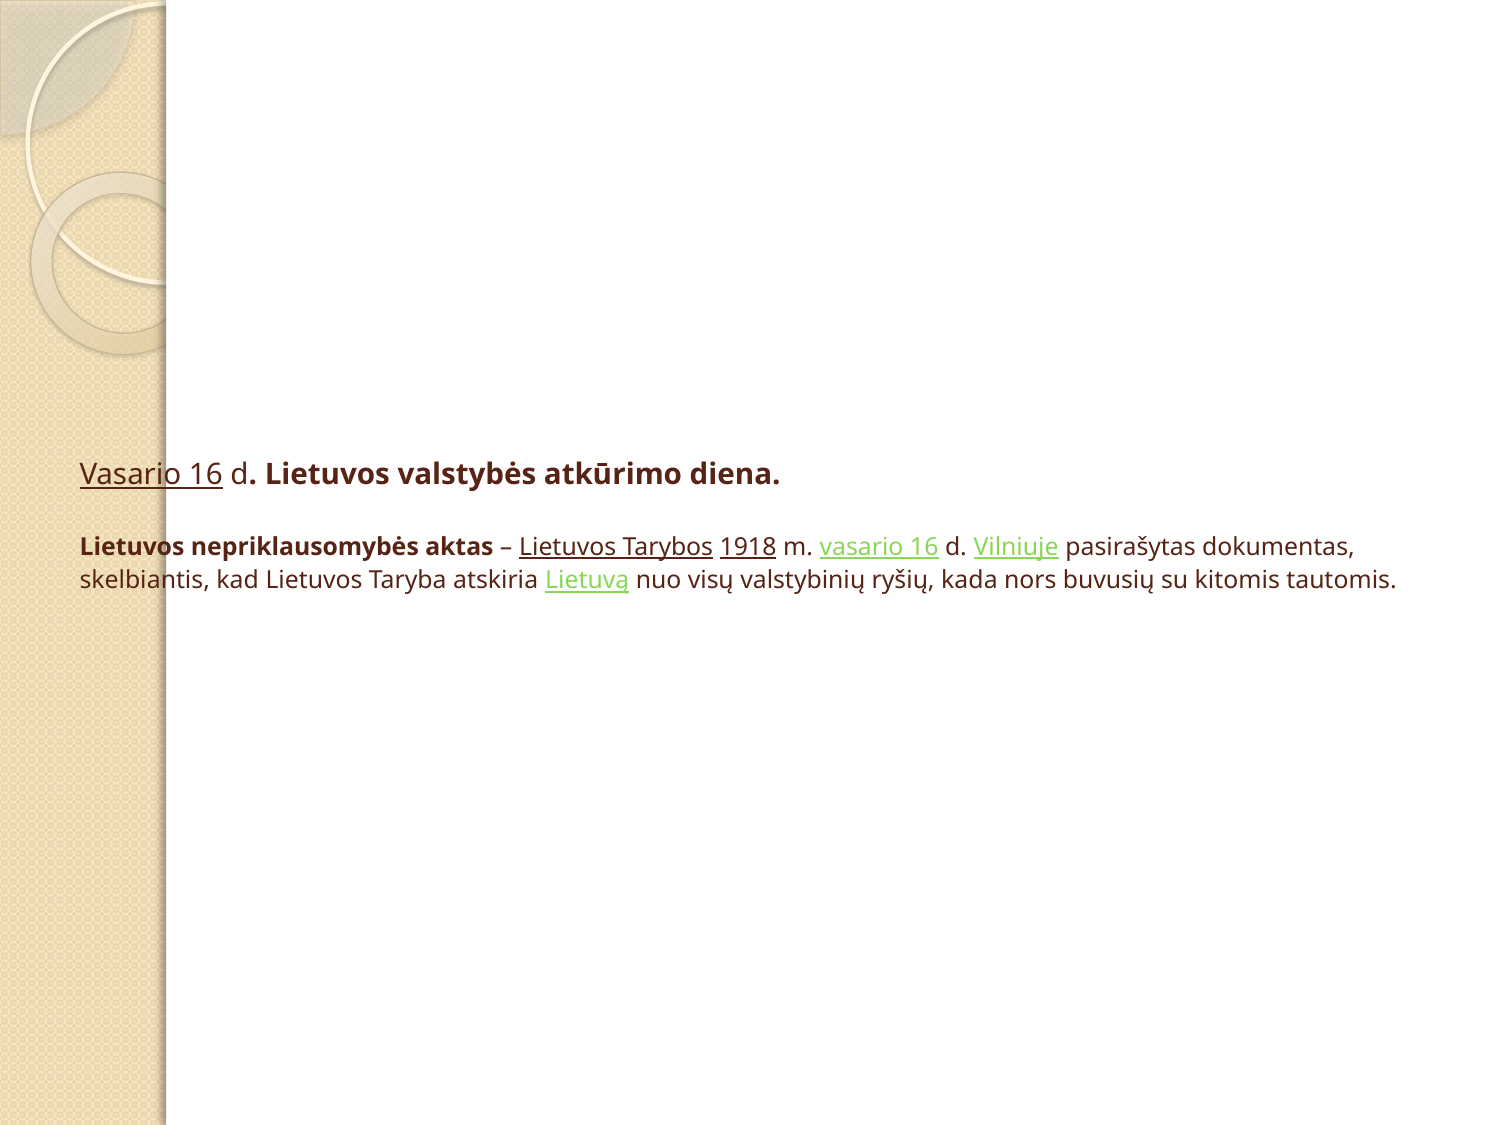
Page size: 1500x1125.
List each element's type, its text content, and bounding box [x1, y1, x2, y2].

title Vasario 16 d. Lietuvos valstybės atkūrimo diena. Lietuvos nepriklausomybės aktas – Lietuvos Tarybos 1918 m. vasario 16 d. Vilniuje pasirašytas dokumentas, skelbiantis, kad Lietuvos Taryba atskiria Lietuvą nuo visų valstybinių ryšių, kada nors buvusių su kitomis tautomis. [64, 432, 1415, 621]
